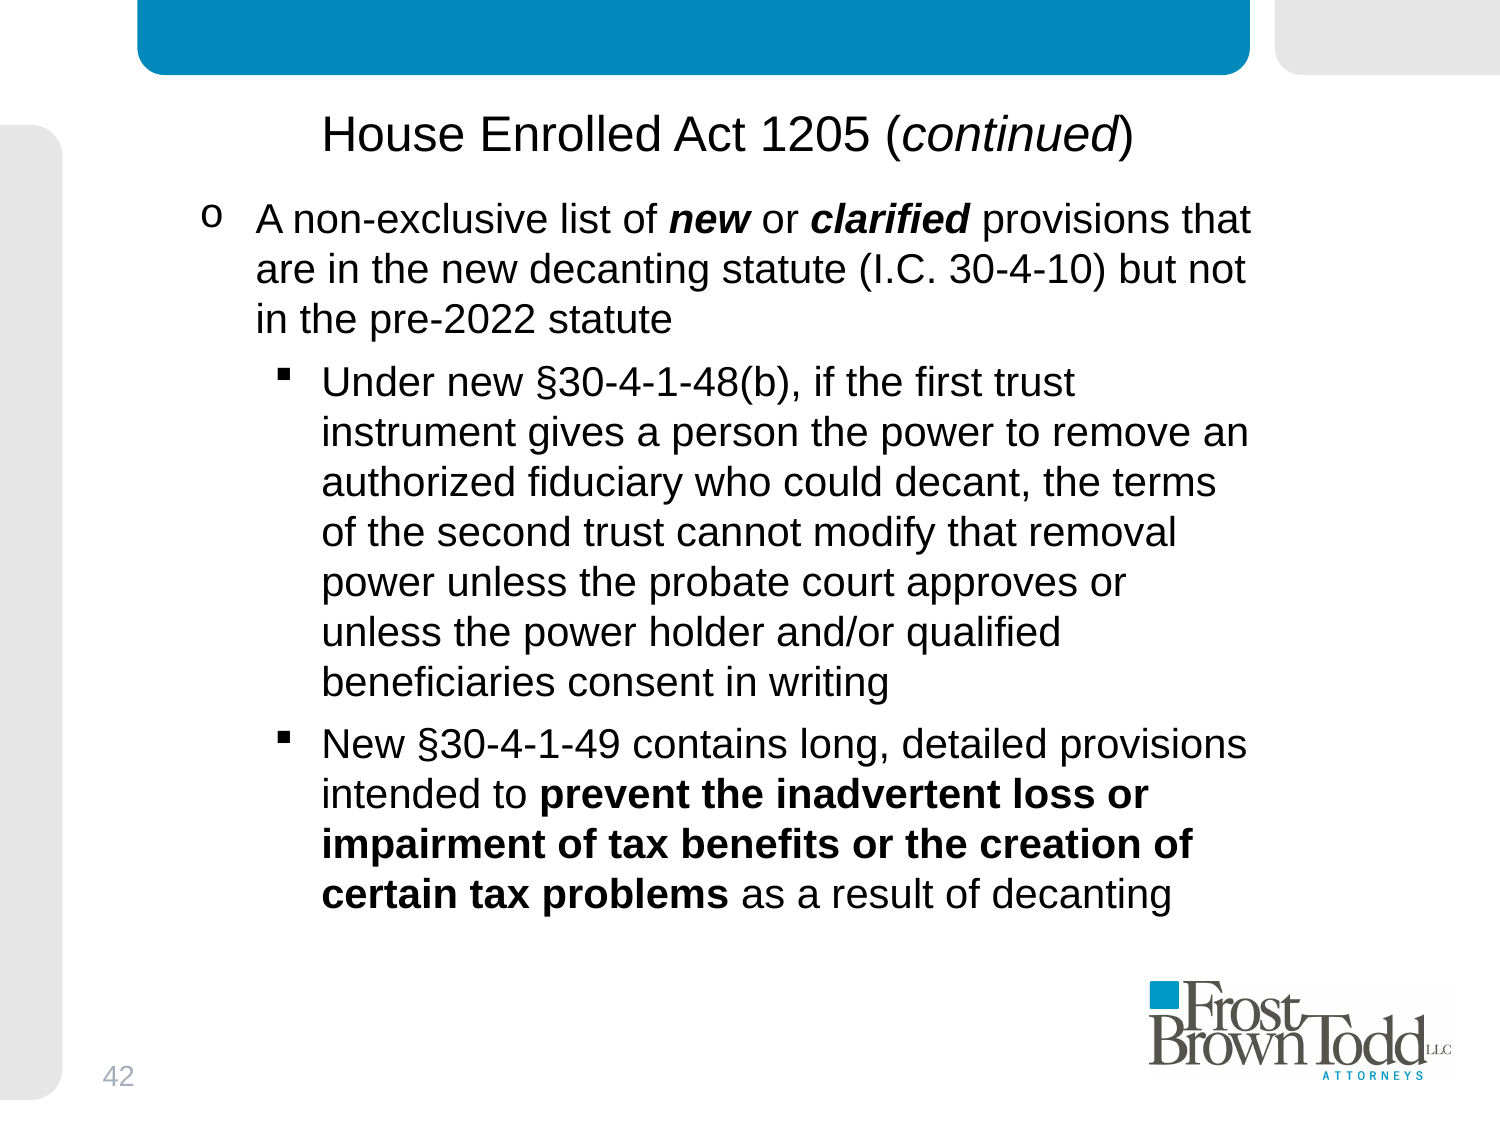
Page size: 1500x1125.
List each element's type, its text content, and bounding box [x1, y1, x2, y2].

title House Enrolled Act 1205 (continued) [152, 56, 1304, 207]
picture [1149, 981, 1451, 1080]
slide_number 42 [0, 1049, 151, 1125]
list A non-exclusive list of new or clarified provisions that are in the new decanting statute (I.C. 30-4-10) but not in the pre-2022 statute Under new §30-4-1-48(b), if the first trust instrument gives a person the power to remove an authorized fiduciary who could decant, the terms of the second trust cannot modify that removal power unless the probate court approves or unless the power holder and/or qualified beneficiaries consent in writing New §30-4-1-49 contains long, detailed provisions intended to prevent the inadvertent loss or impairment of tax benefits or the creation of certain tax problems as a result of decanting [184, 184, 1273, 976]
